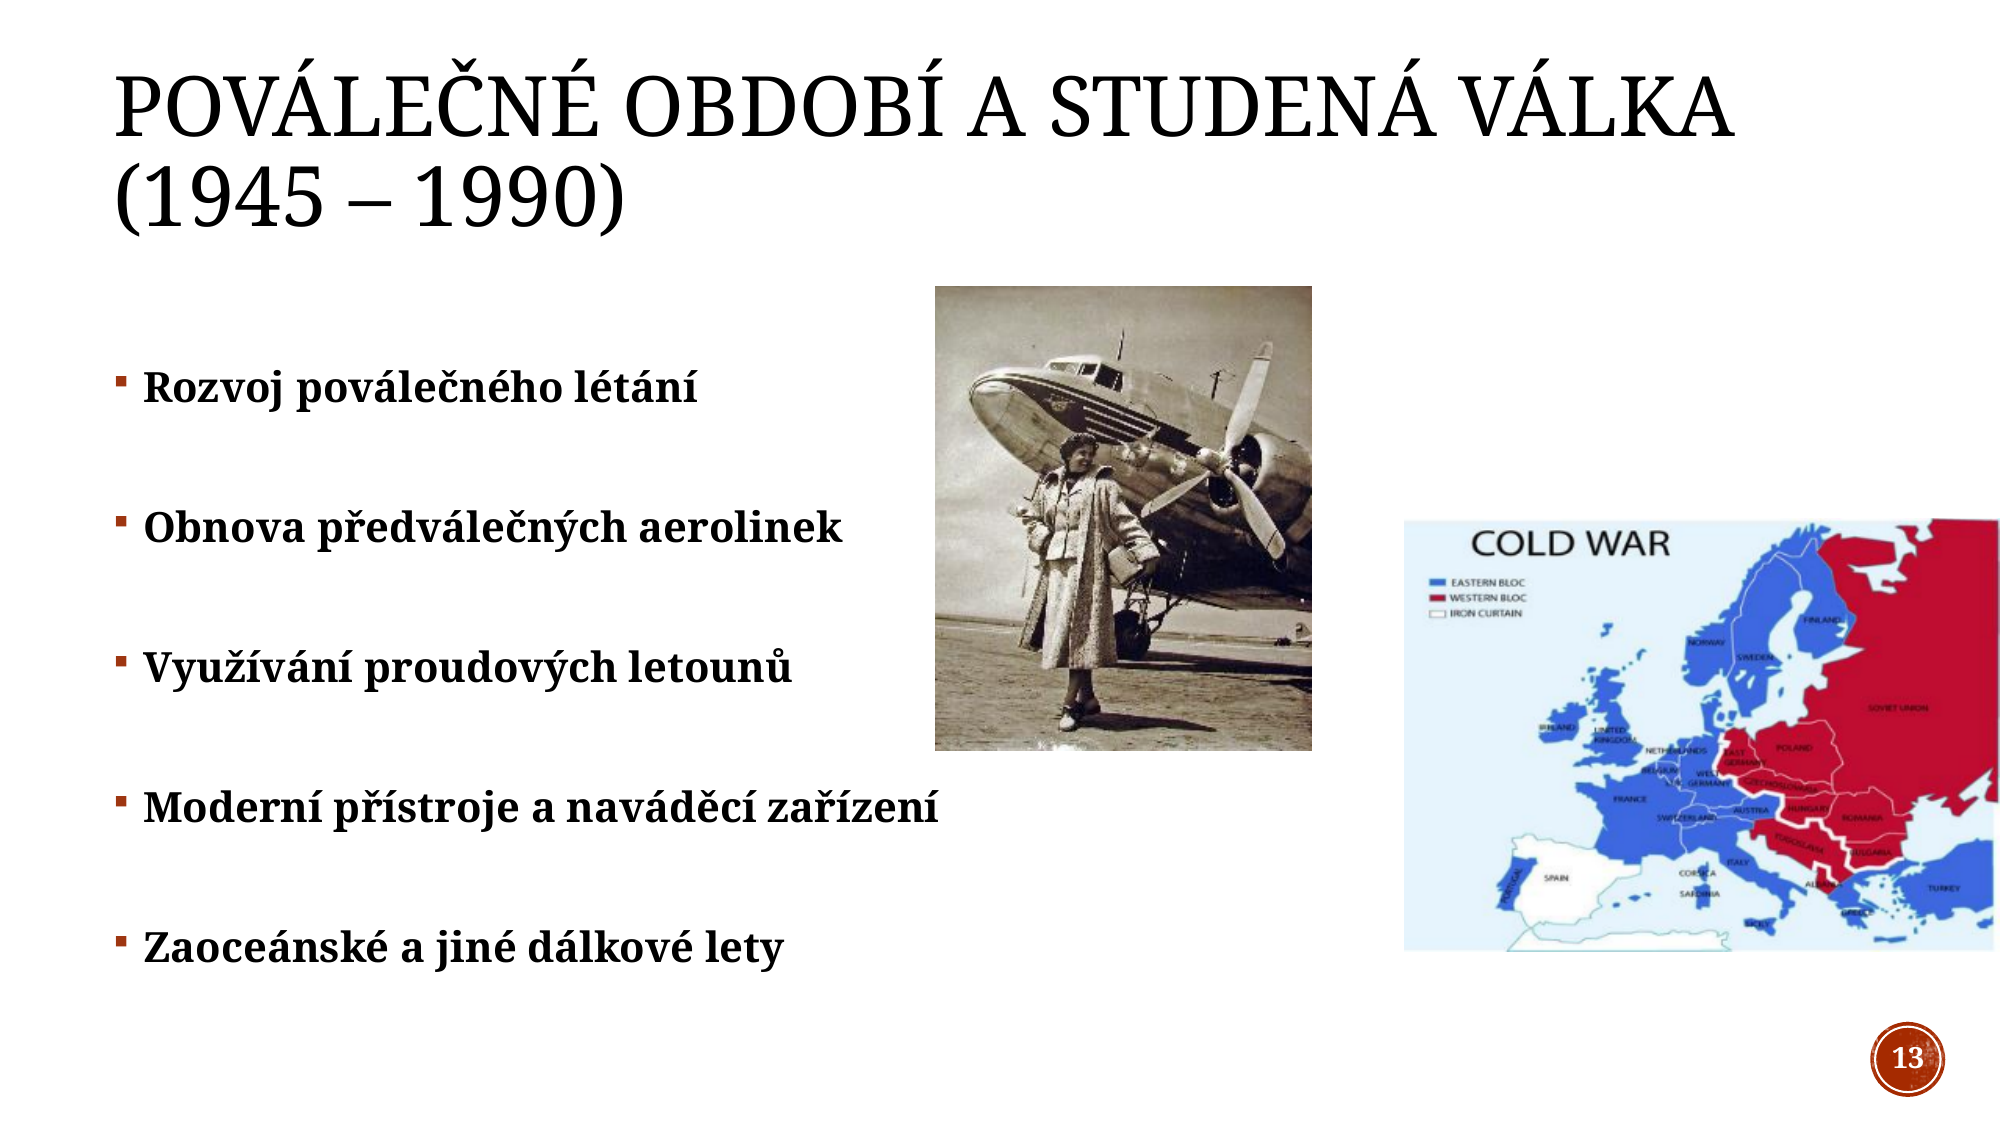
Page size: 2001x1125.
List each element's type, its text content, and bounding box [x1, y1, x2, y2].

picture [1404, 518, 2000, 952]
picture [935, 286, 1312, 751]
title Poválečné období a studená válka (1945 – 1990) [98, 22, 1987, 287]
slide_number 13 [1855, 1028, 1961, 1089]
list Rozvoj poválečného létání Obnova předválečných aerolinek Využívání proudových letounů Moderní přístroje a naváděcí zařízení Zaoceánské a jiné dálkové lety [98, 358, 1773, 1112]
